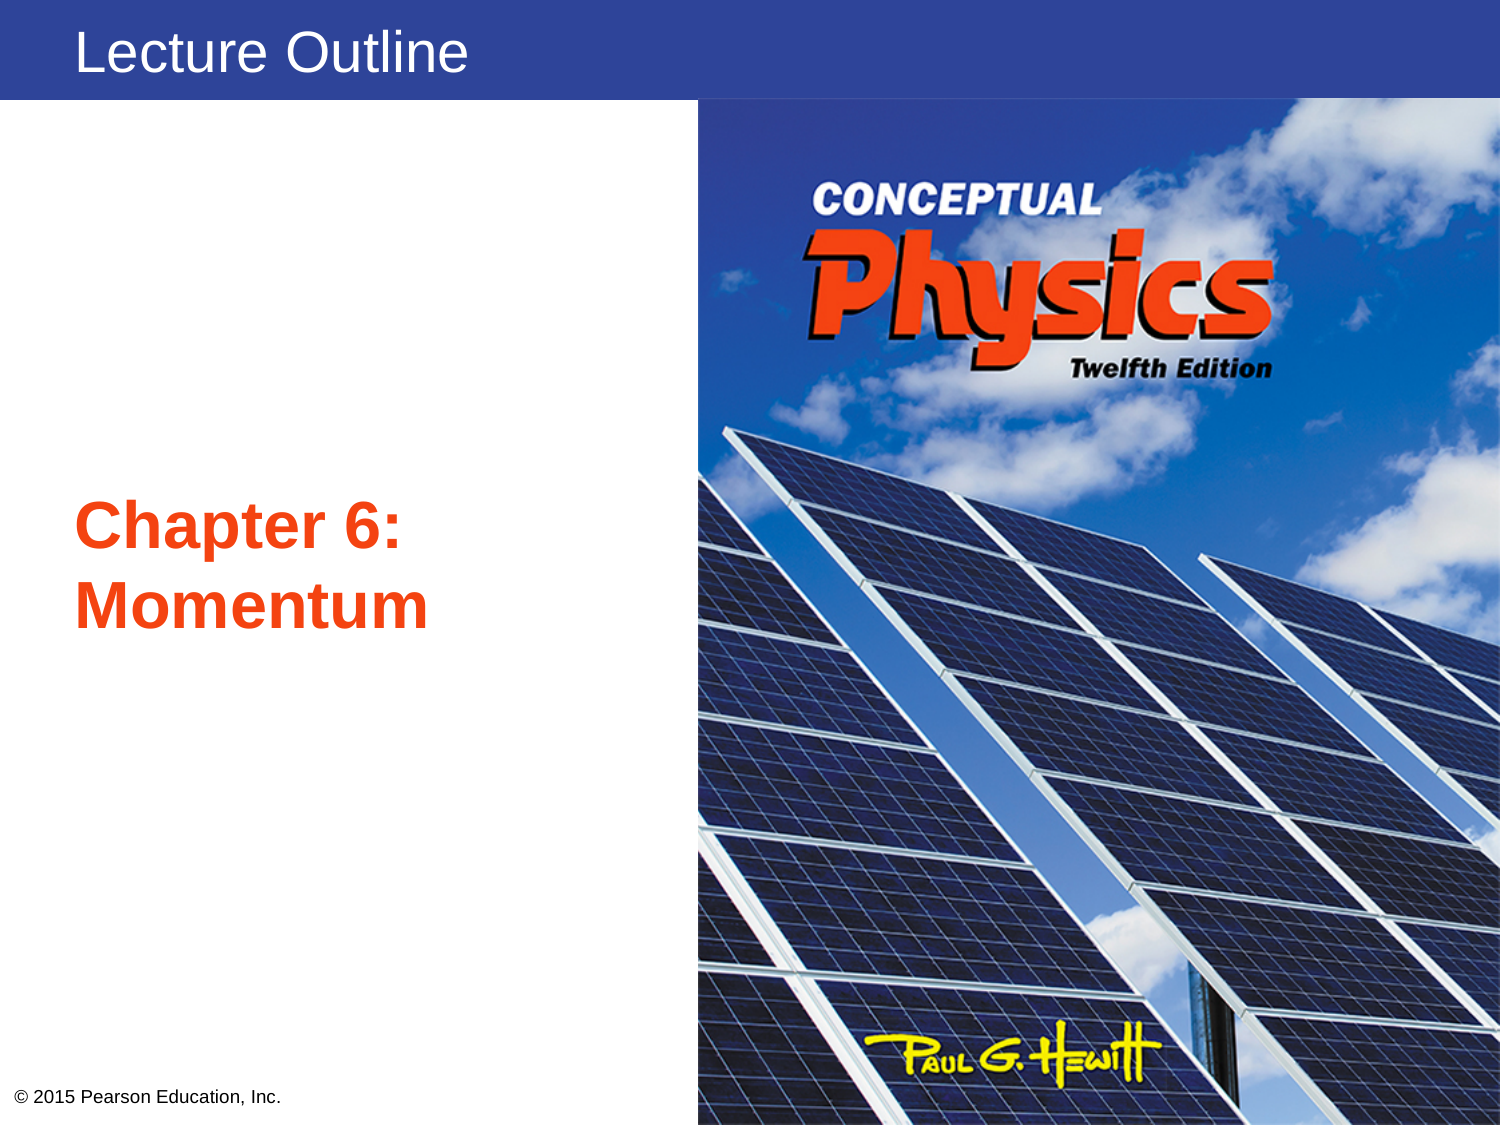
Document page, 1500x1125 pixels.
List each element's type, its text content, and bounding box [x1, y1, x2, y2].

footer © 2015 Pearson Education, Inc. [14, 1084, 900, 1115]
title Chapter 6: Momentum [59, 474, 530, 651]
picture [698, 98, 1500, 1125]
